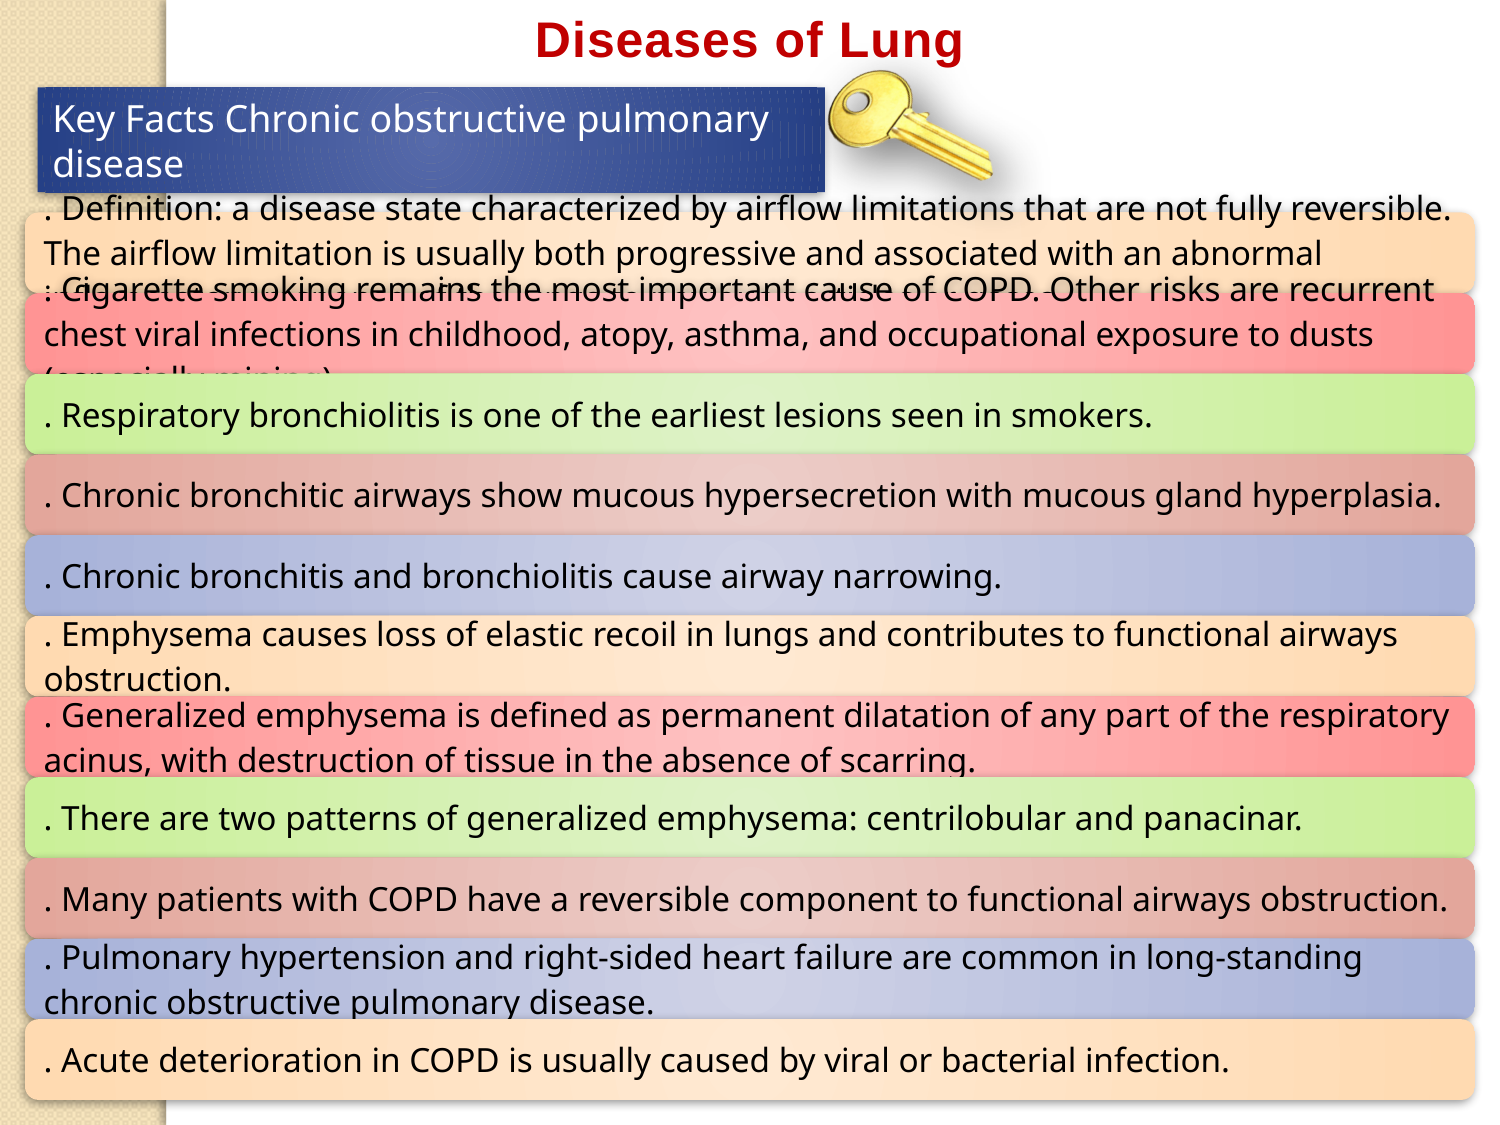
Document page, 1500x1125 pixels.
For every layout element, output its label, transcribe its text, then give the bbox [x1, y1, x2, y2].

text_box Diseases of Lung [0, 0, 1500, 75]
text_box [24, 212, 1476, 1101]
picture [813, 72, 1000, 212]
text_box Key Facts Chronic obstructive pulmonary disease [37, 87, 820, 193]
